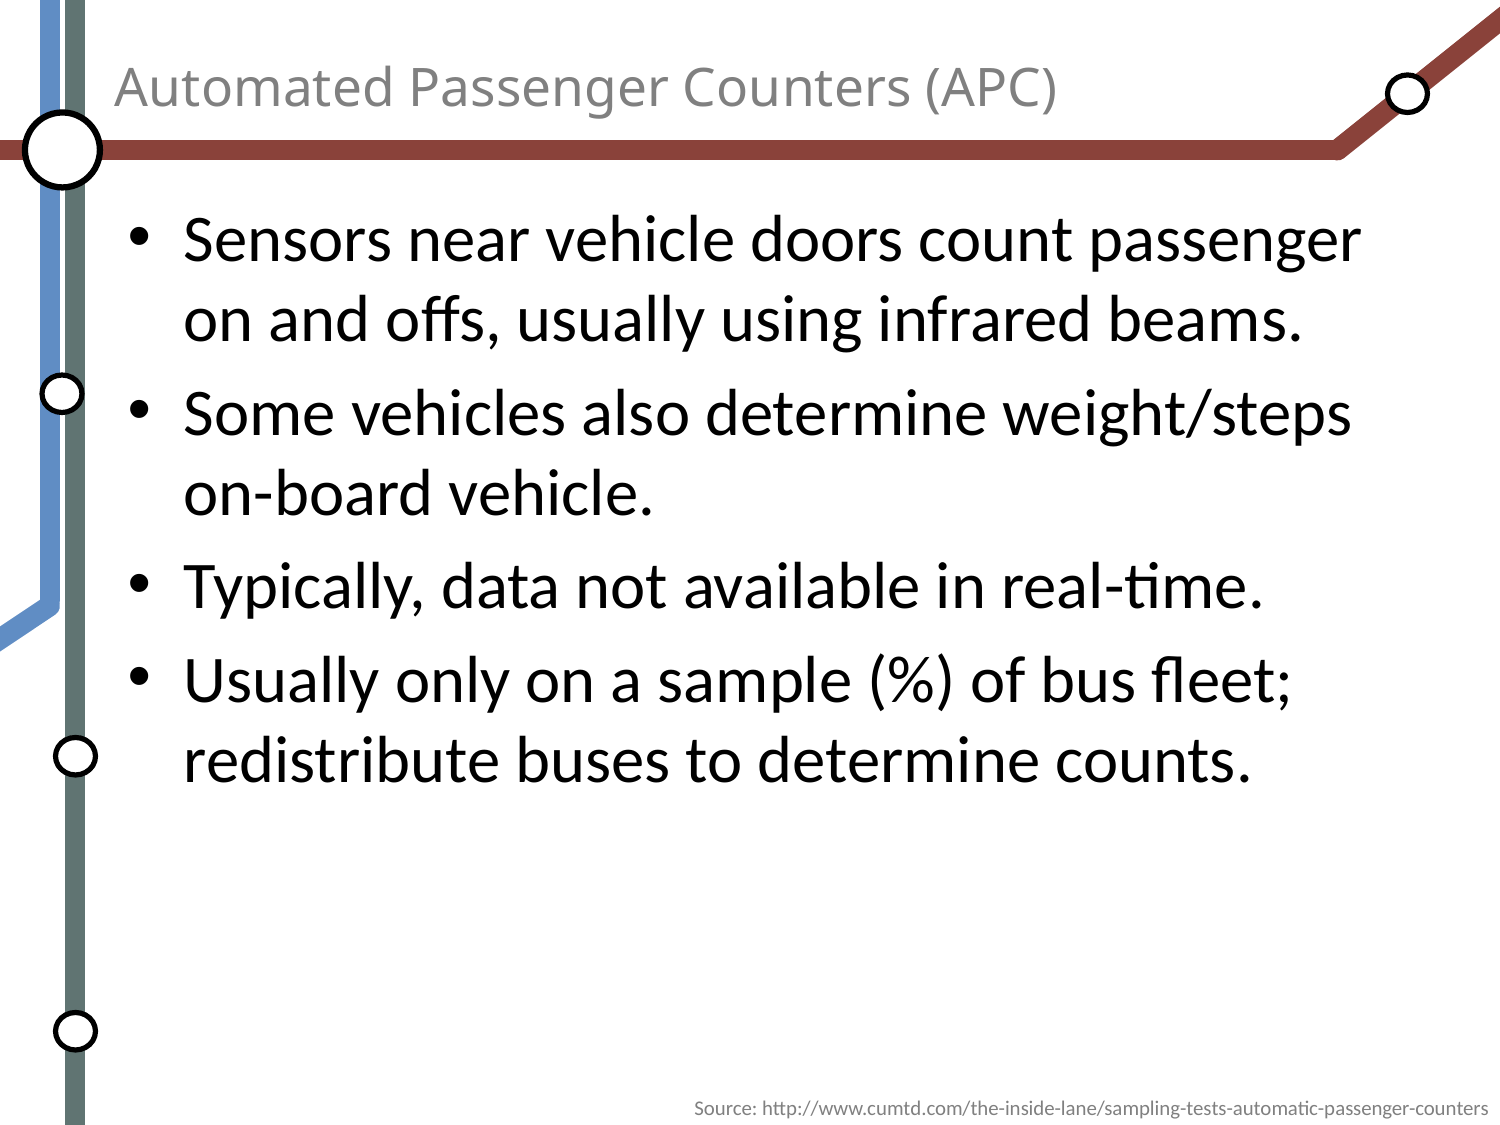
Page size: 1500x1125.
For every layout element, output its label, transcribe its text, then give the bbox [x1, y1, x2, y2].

list Sensors near vehicle doors count passenger on and offs, usually using infrared beams. Some vehicles also determine weight/steps on-board vehicle. Typically, data not available in real-time. Usually only on a sample (%) of bus fleet; redistribute buses to determine counts. [112, 187, 1463, 1088]
text_box Source: http://www.cumtd.com/the-inside-lane/sampling-tests-automatic-passenger-counters [603, 1087, 1500, 1125]
title Automated Passenger Counters (APC) [99, 45, 1338, 125]
